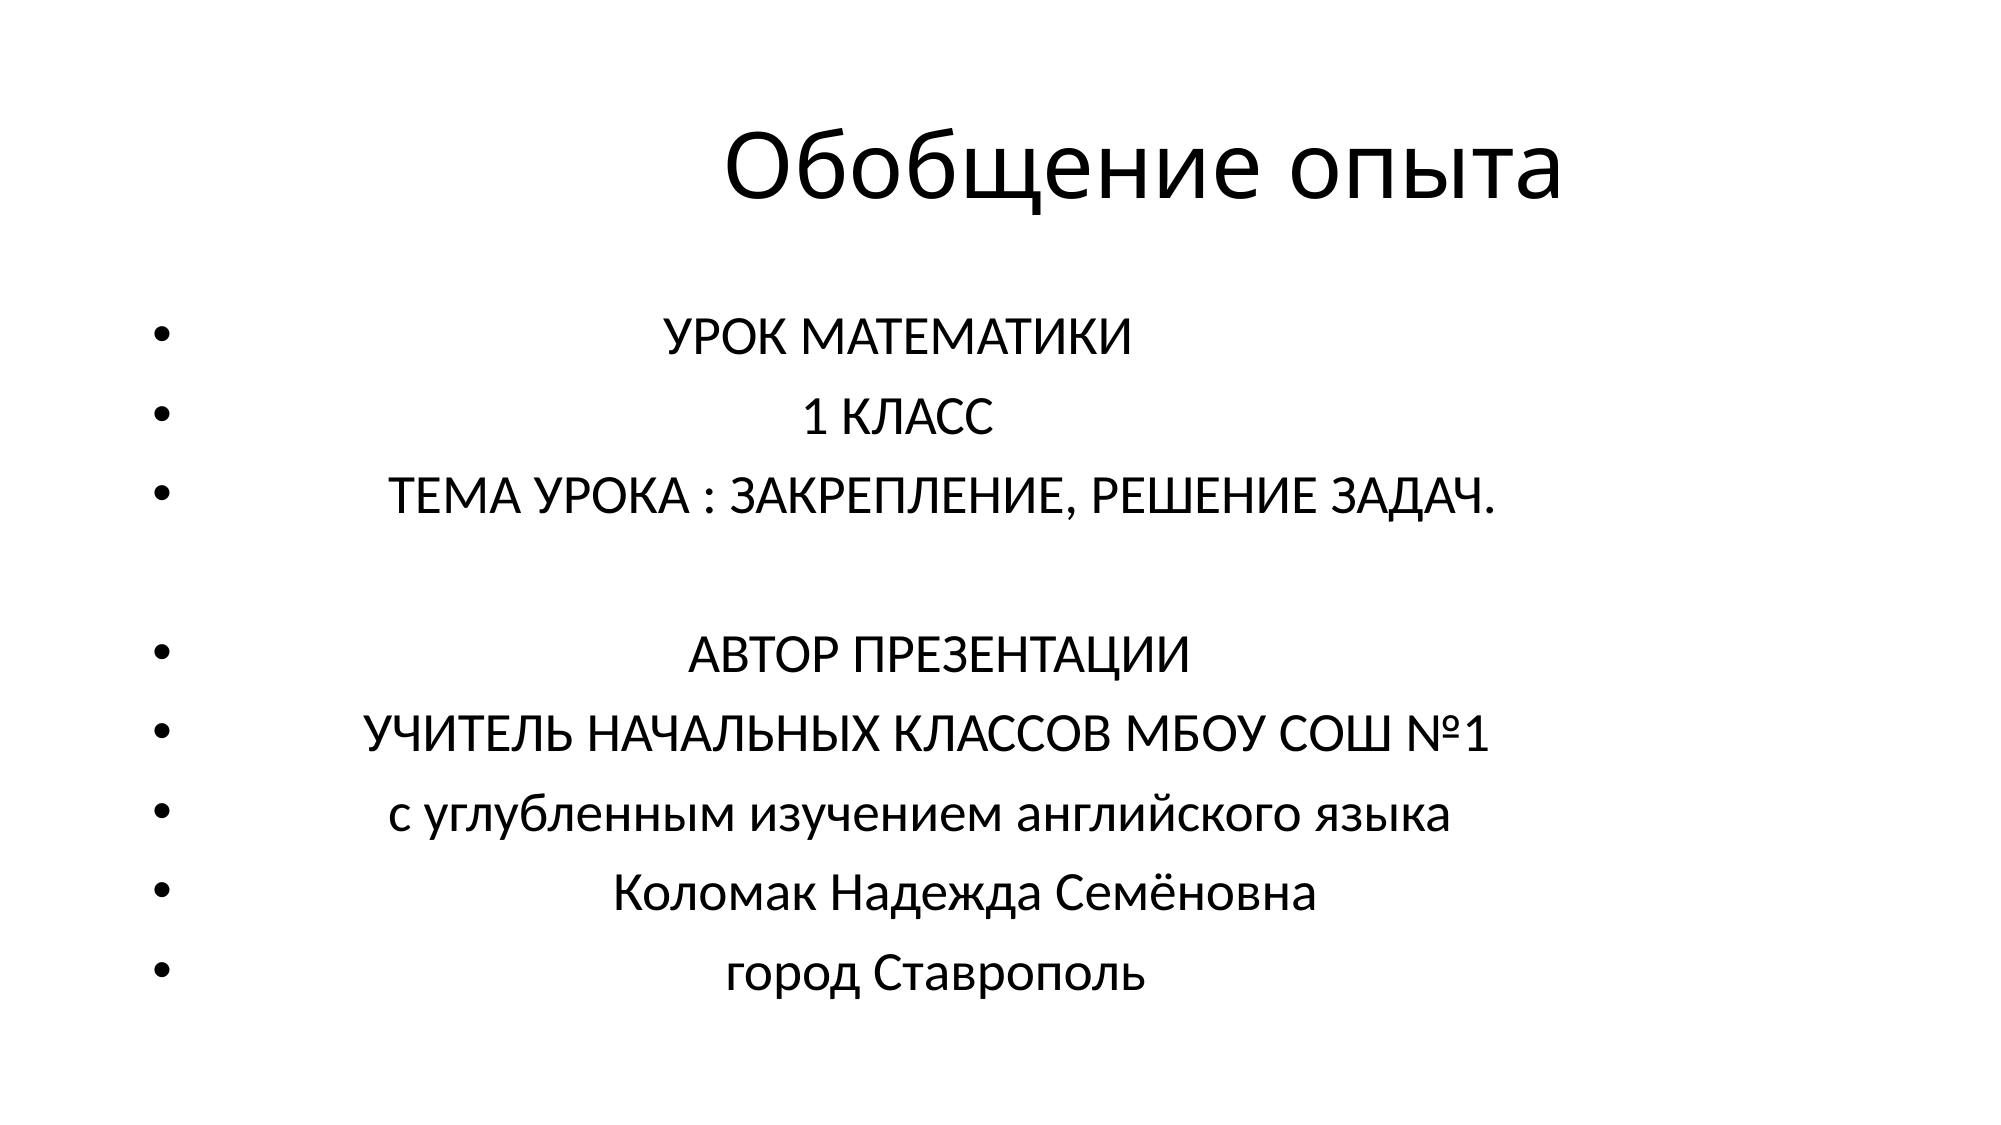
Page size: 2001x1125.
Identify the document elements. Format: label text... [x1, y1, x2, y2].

title Обобщение опыта [137, 59, 1863, 278]
list УРОК МАТЕМАТИКИ 1 КЛАСС ТЕМА УРОКА : ЗАКРЕПЛЕНИЕ, РЕШЕНИЕ ЗАДАЧ. АВТОР ПРЕЗЕНТАЦИИ УЧИТЕЛЬ НАЧАЛЬНЫХ КЛАССОВ МБОУ СОШ №1 с углубленным изучением английского языка Коломак Надежда Семёновна город Ставрополь [137, 299, 1863, 1014]
